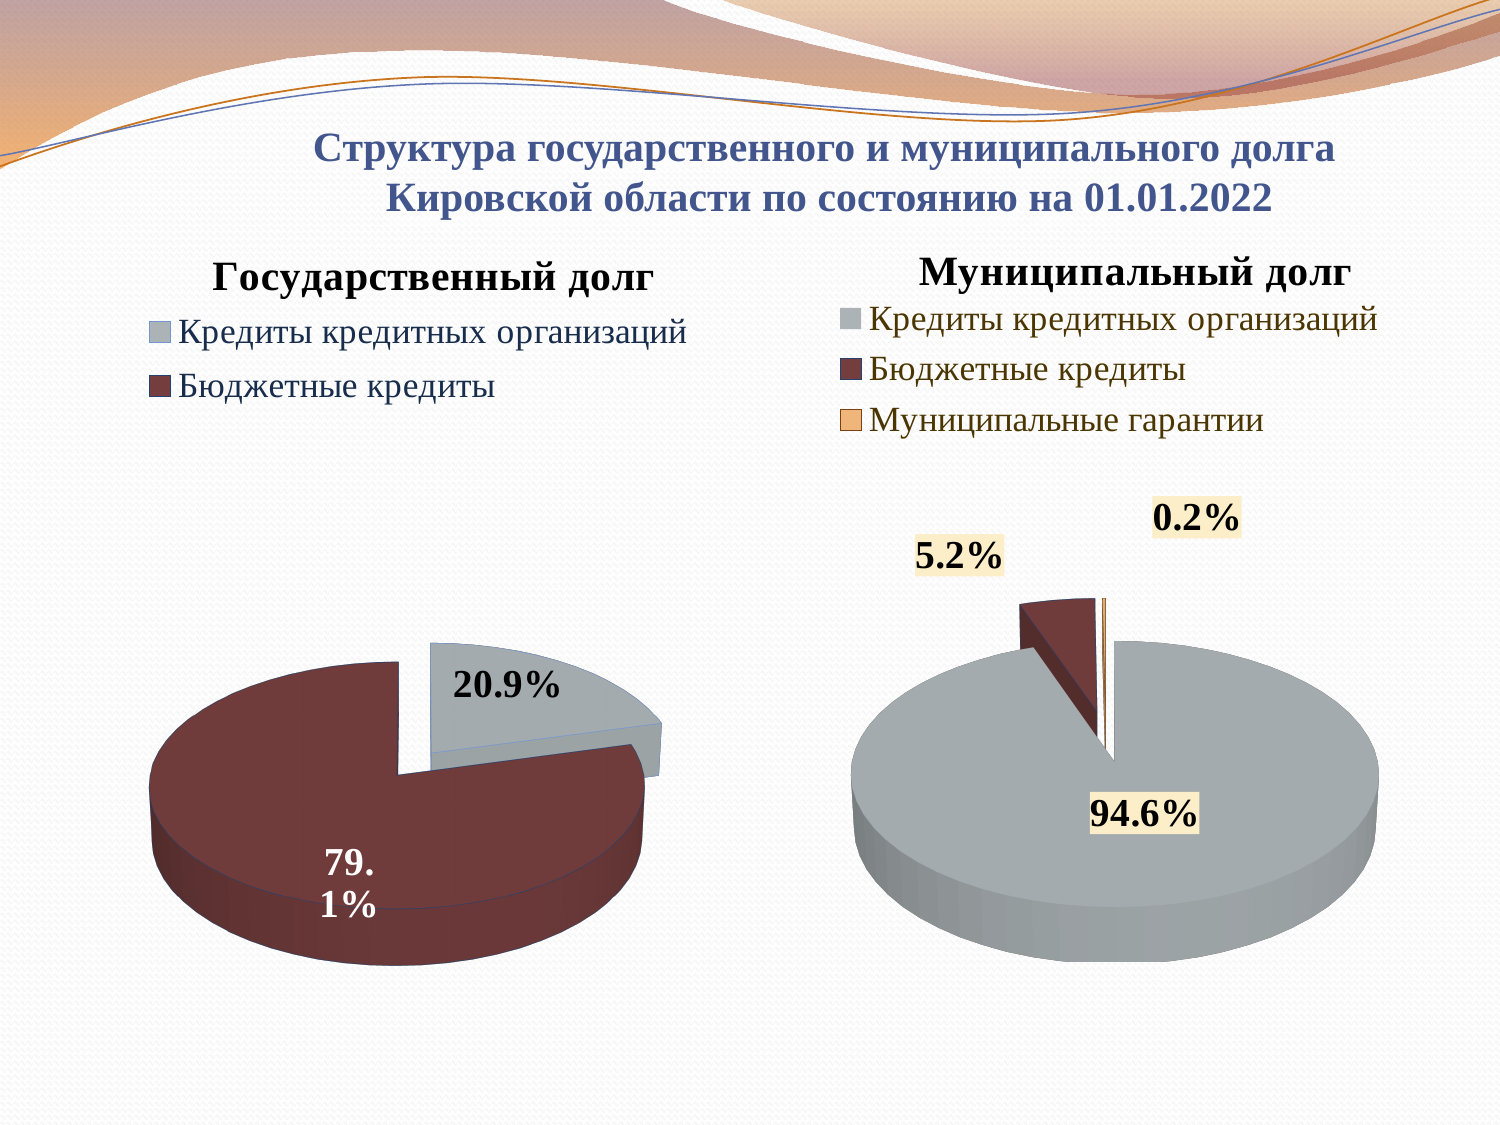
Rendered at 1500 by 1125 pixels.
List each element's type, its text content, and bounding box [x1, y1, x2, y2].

title Структура государственного и муниципального долга Кировской области по состоянию на 01.01.2022 [159, 78, 1500, 220]
chart [41, 231, 757, 1125]
chart [761, 222, 1449, 1125]
